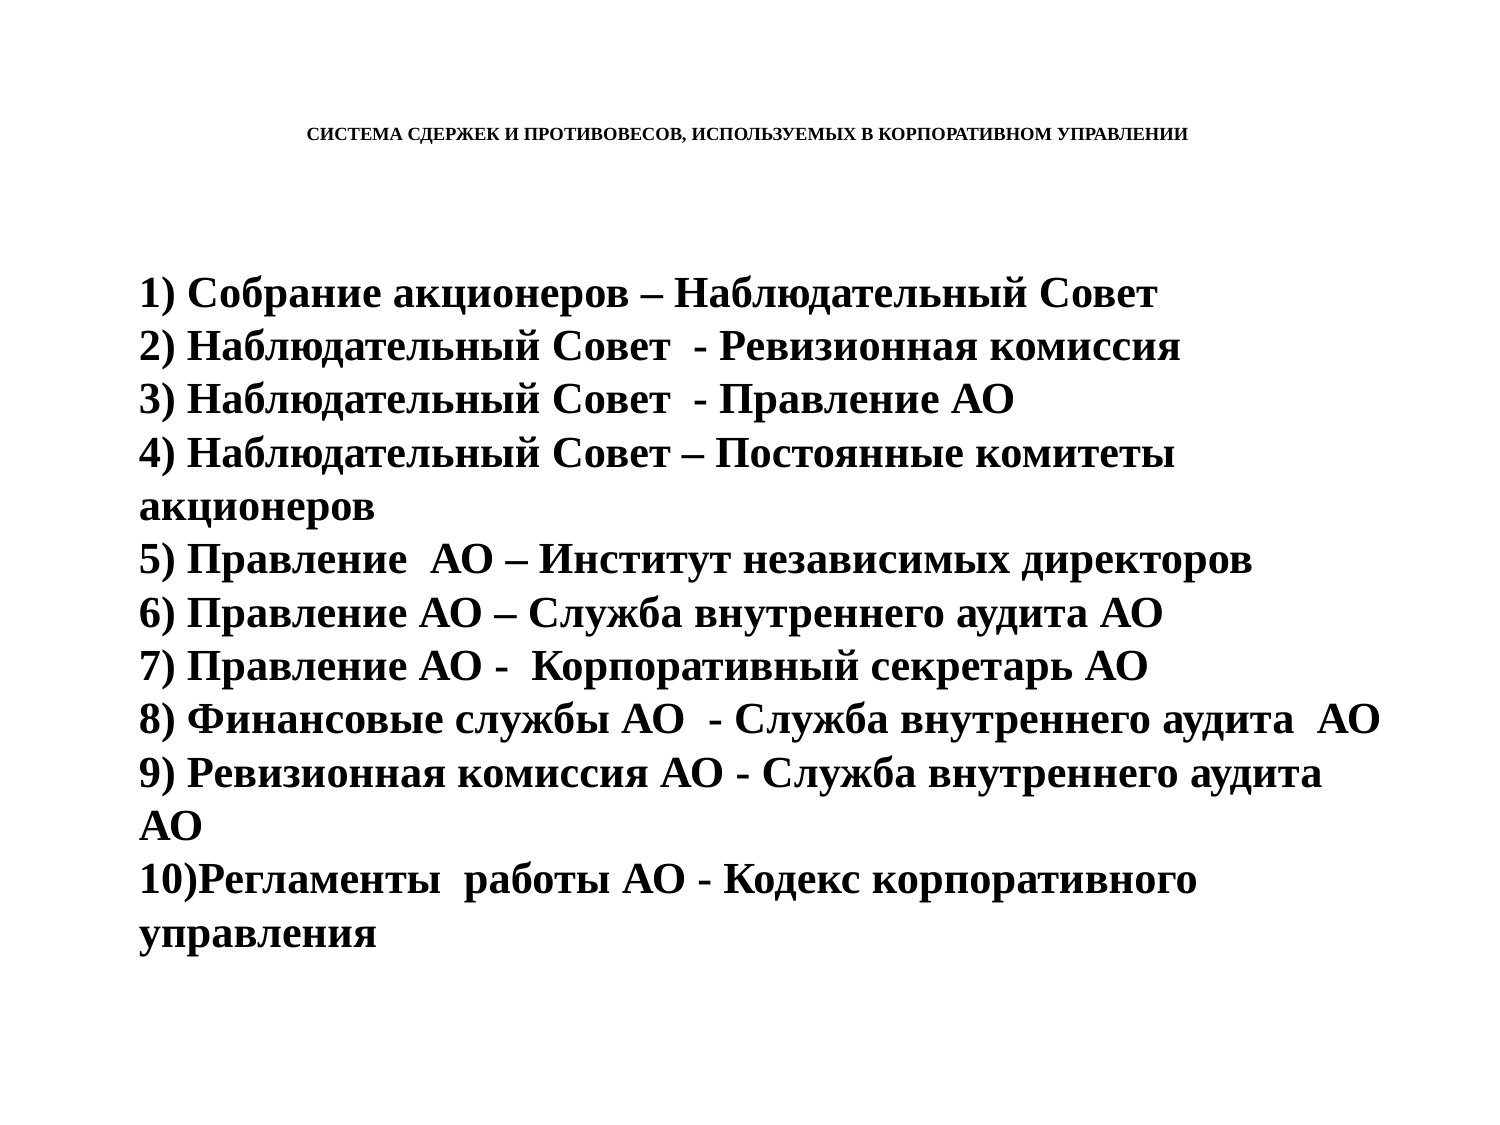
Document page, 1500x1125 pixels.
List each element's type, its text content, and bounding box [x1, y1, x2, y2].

title СИСТЕМА СДЕРЖЕК И ПРОТИВОВЕСОВ, ИСПОЛЬЗУЕМЫХ В КОРПОРАТИВНОМ УПРАВЛЕНИИ [75, 37, 1425, 225]
subtitle 1) Собрание акционеров – Наблюдательный Совет 2) Наблюдательный Совет - Ревизионная комиссия 3) Наблюдательный Совет - Правление АО 4) Наблюдательный Совет – Постоянные комитеты акционеров 5) Правление АО – Институт независимых директоров 6) Правление АО – Служба внутреннего аудита АО 7) Правление АО - Корпоративный секретарь АО 8) Финансовые службы АО - Служба внутреннего аудита АО 9) Ревизионная комиссия АО - Служба внутреннего аудита АО 10)Регламенты работы АО - Кодекс корпоративного управления [123, 255, 1412, 1000]
